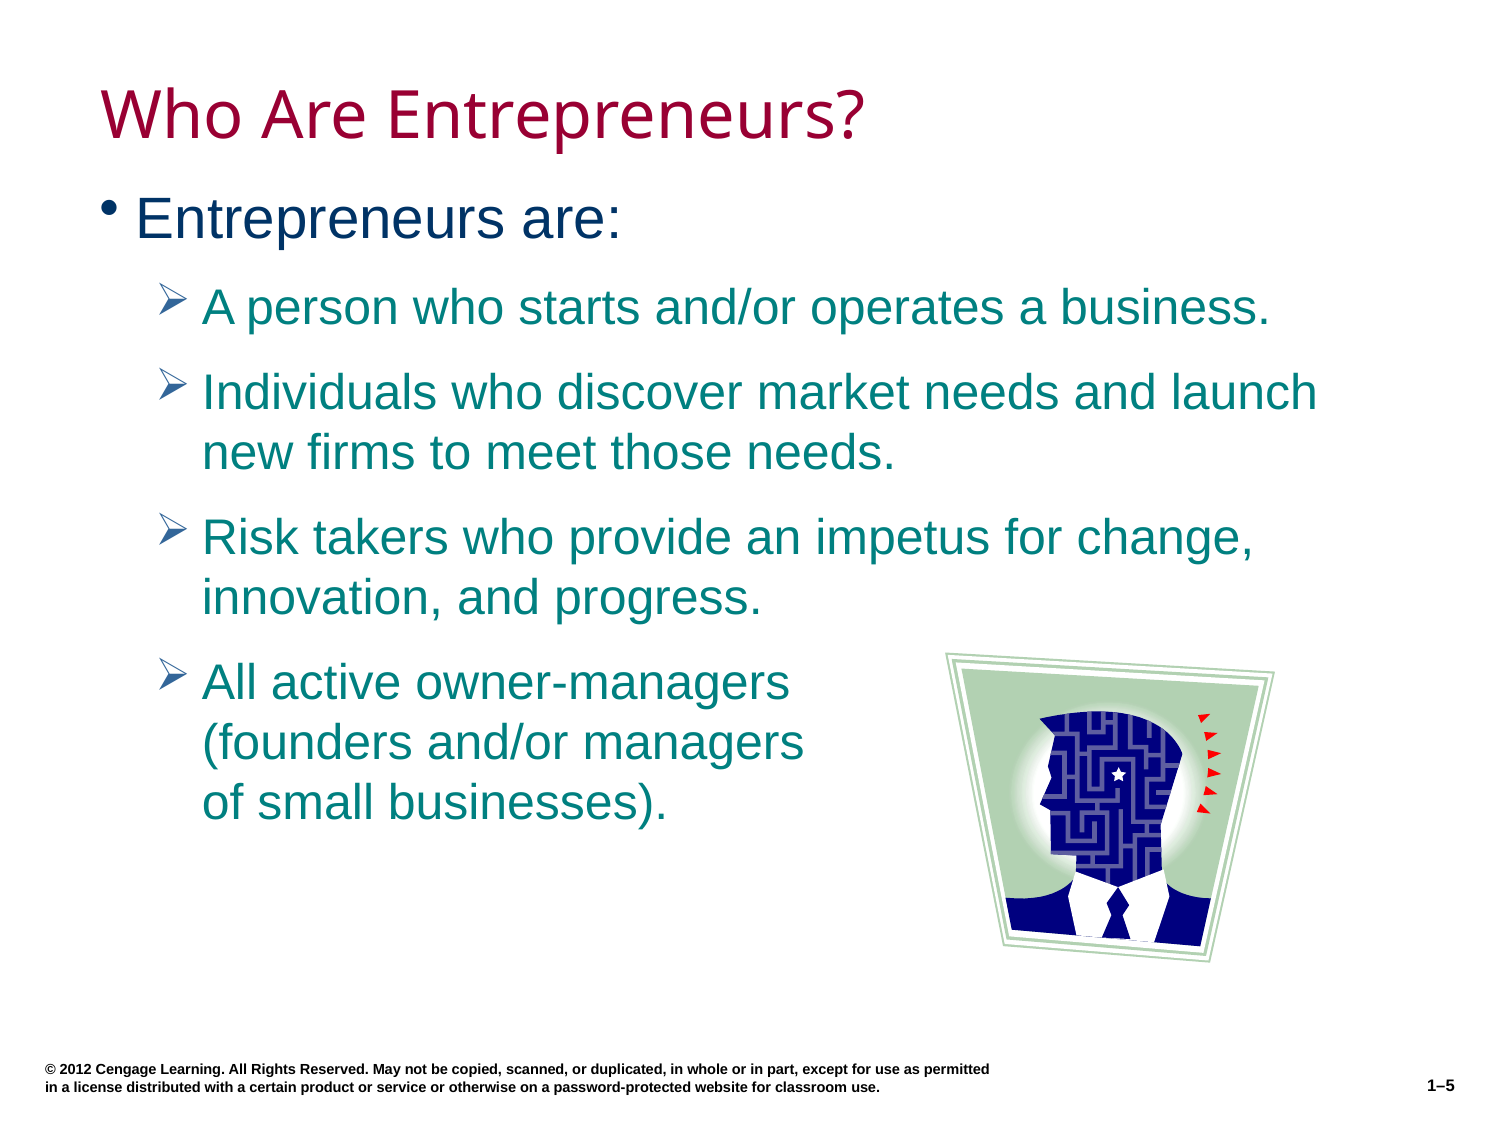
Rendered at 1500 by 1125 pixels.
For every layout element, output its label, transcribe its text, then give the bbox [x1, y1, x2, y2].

list Entrepreneurs are: A person who starts and/or operates a business. Individuals who discover market needs and launch new firms to meet those needs. Risk takers who provide an impetus for change, innovation, and progress. All active owner-managers (founders and/or managers of small businesses). [84, 172, 1414, 1043]
title Who Are Entrepreneurs? [85, 64, 1411, 160]
footer © 2012 Cengage Learning. All Rights Reserved. May not be copied, scanned, or duplicated, in whole or in part, except for use as permitted in a license distributed with a certain product or service or otherwise on a password-protected website for classroom use. [45, 1042, 1005, 1103]
picture [944, 652, 1276, 963]
slide_number 1–5 [1092, 1042, 1455, 1103]
